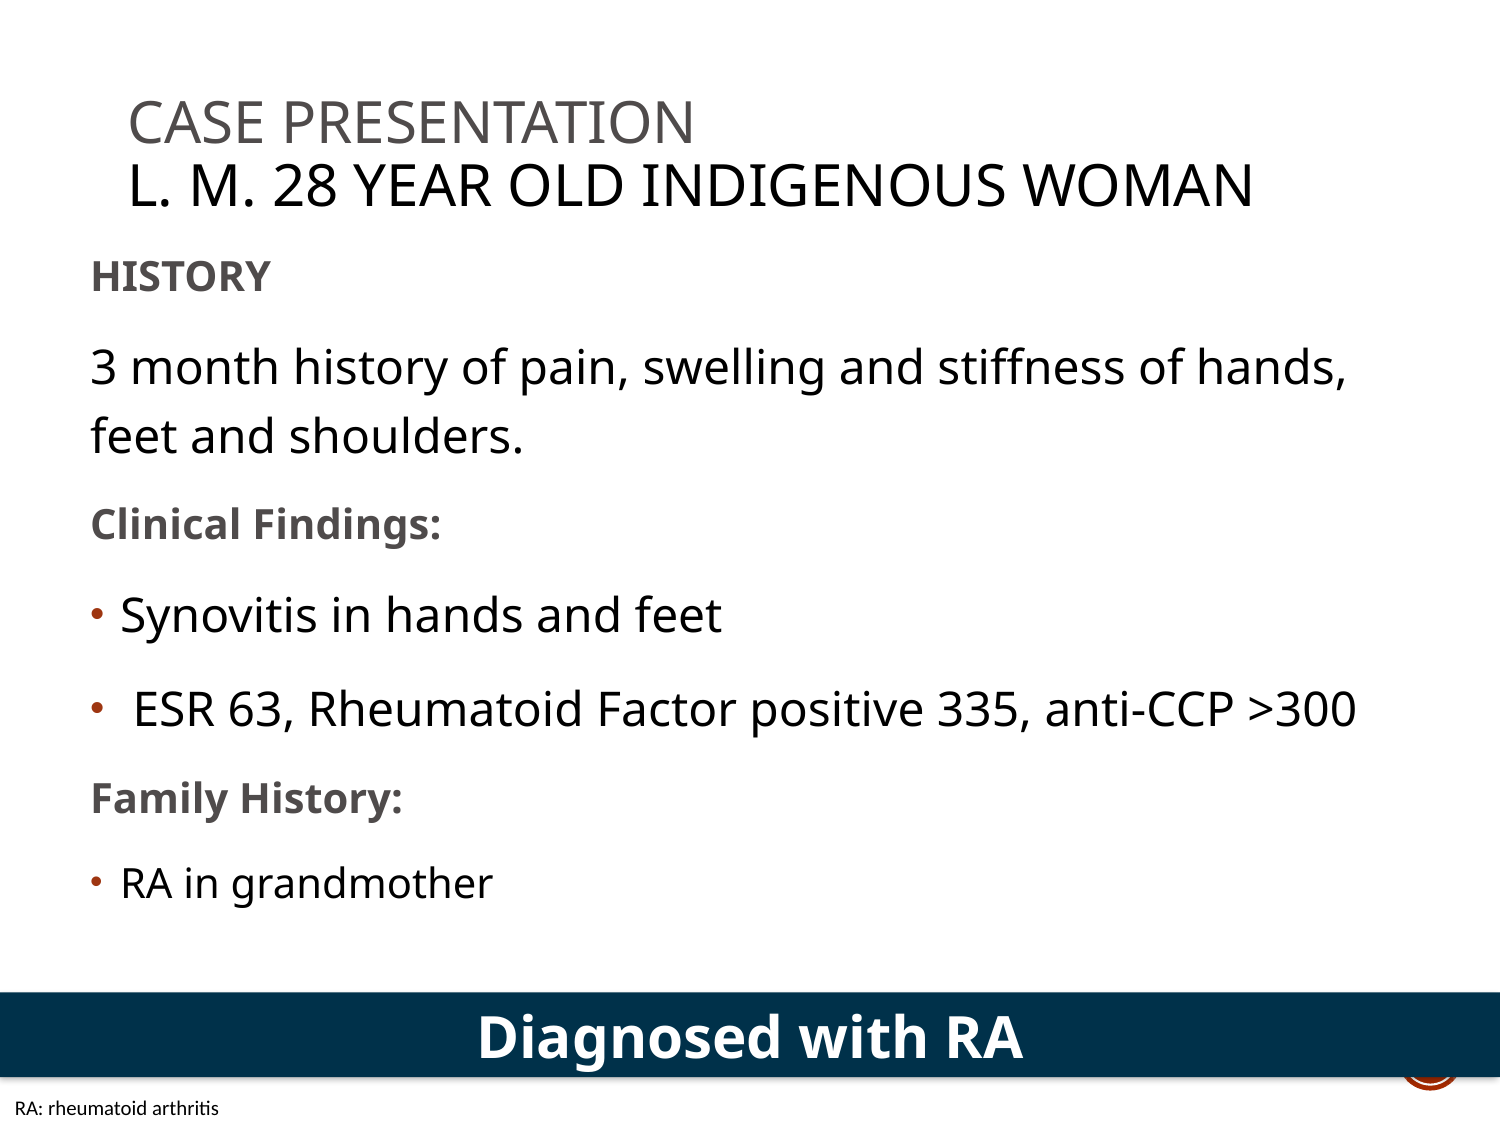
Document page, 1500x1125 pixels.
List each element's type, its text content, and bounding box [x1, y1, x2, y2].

text_box RA: rheumatoid arthritis [0, 1087, 701, 1125]
list History 3 month history of pain, swelling and stiffness of hands, feet and shoulders. Clinical Findings: Synovitis in hands and feet ESR 63, Rheumatoid Factor positive 335, anti-CCP >300 Family History: RA in grandmother [75, 232, 1388, 975]
title Case Presentation L. M. 28 year old indigenous woman [112, 79, 1388, 232]
text_box Diagnosed with RA [0, 992, 1500, 1078]
